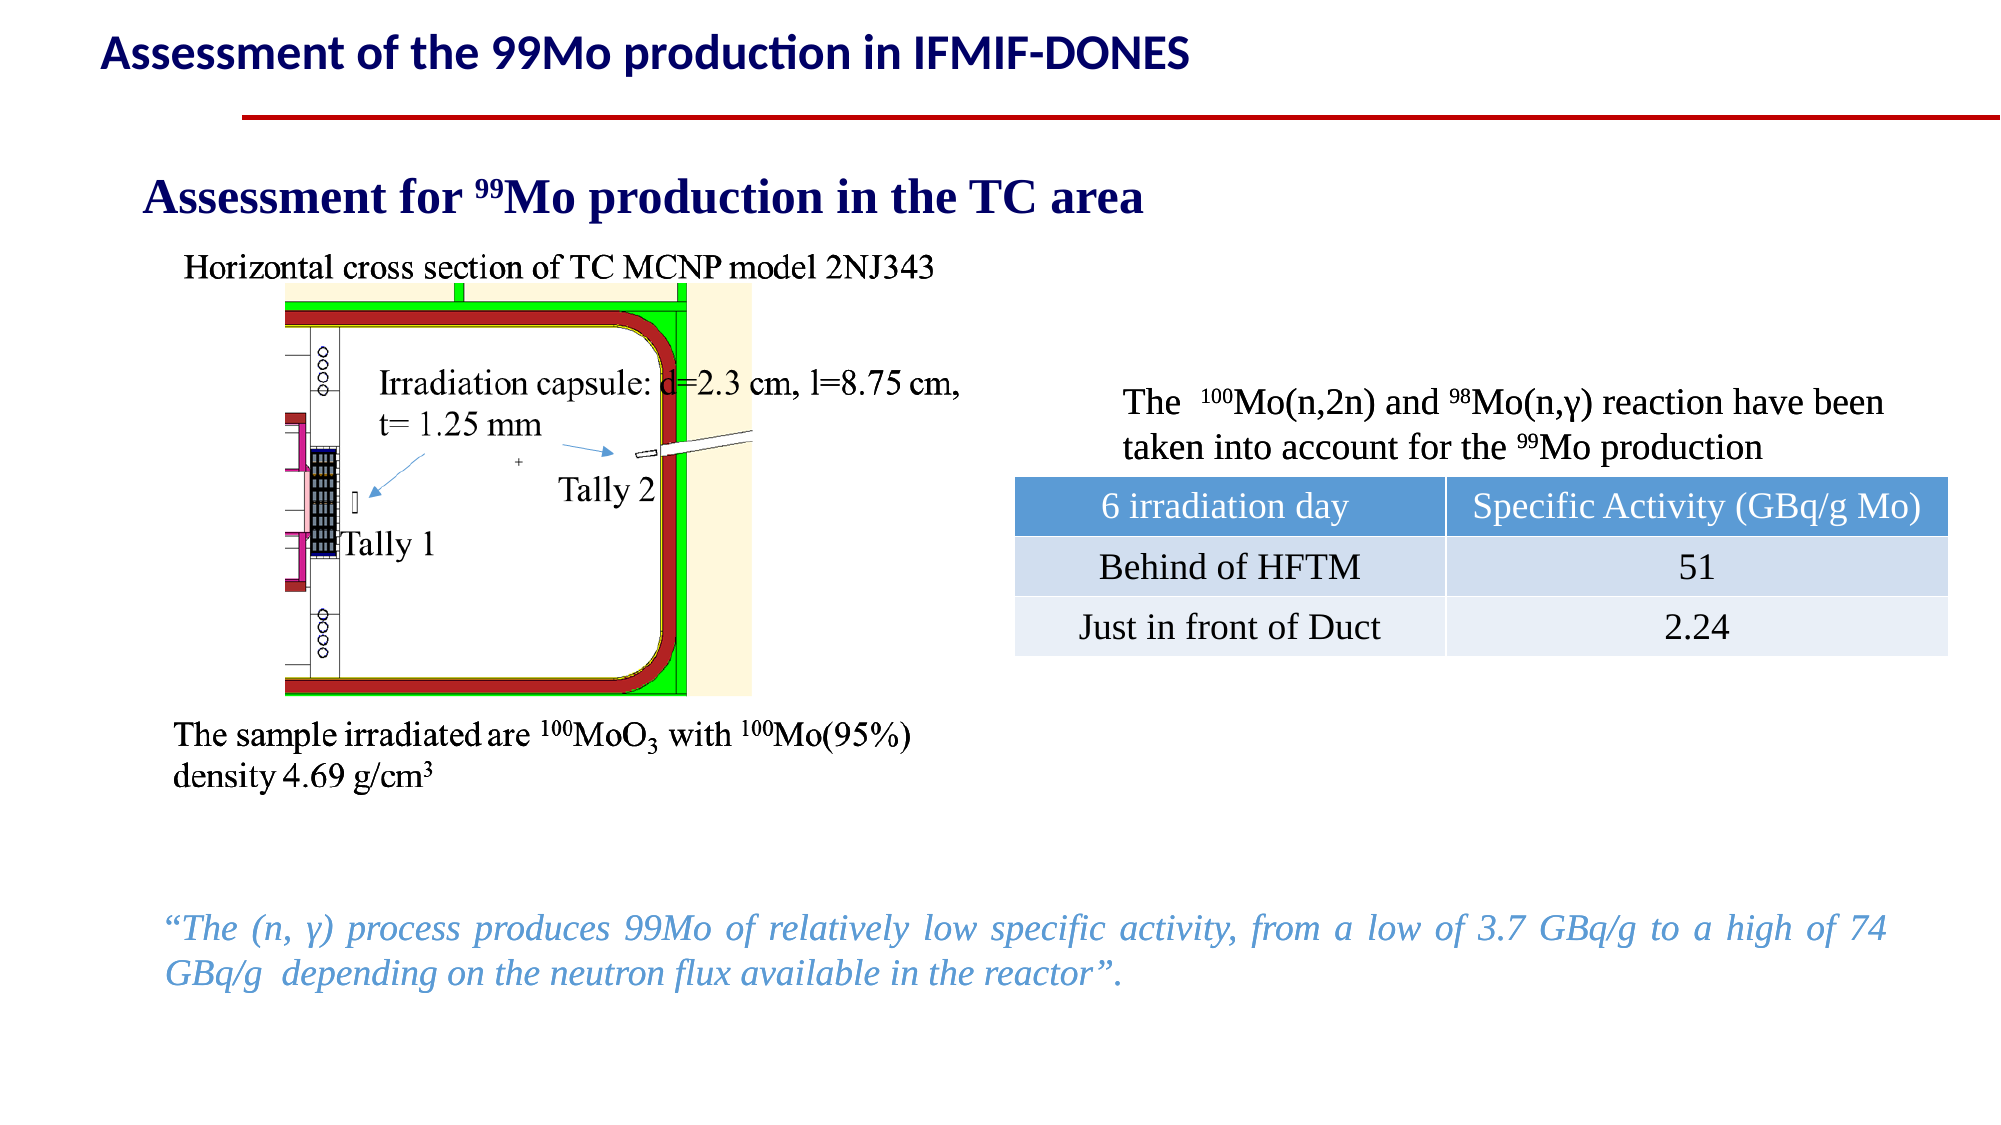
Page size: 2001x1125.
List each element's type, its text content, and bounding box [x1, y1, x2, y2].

text_box Assessment of the 99Mo production in IFMIF-DONES [85, 12, 1971, 87]
picture [149, 232, 991, 817]
table_cell Just in front of Duct [1015, 597, 1445, 656]
table_cell 2.24 [1447, 597, 1948, 656]
text_box “The (n, γ) process produces 99Mo of relatively low specific activity, from a low of 3.7 GBq/g to a high of 74 GBq/g depending on the neutron flux available in the reactor”. [150, 895, 1904, 1001]
text_box Assessment for 99Mo production in the TC area [127, 155, 1785, 231]
text_box The 100Mo(n,2n) and 98Mo(n,γ) reaction have been taken into account for the 99Mo production [1108, 369, 1914, 475]
table_cell Behind of HFTM [1015, 537, 1445, 596]
table_header 6 irradiation day [1015, 477, 1445, 536]
table_header Specific Activity (GBq/g Mo) [1447, 477, 1948, 536]
table_cell 51 [1447, 537, 1948, 596]
